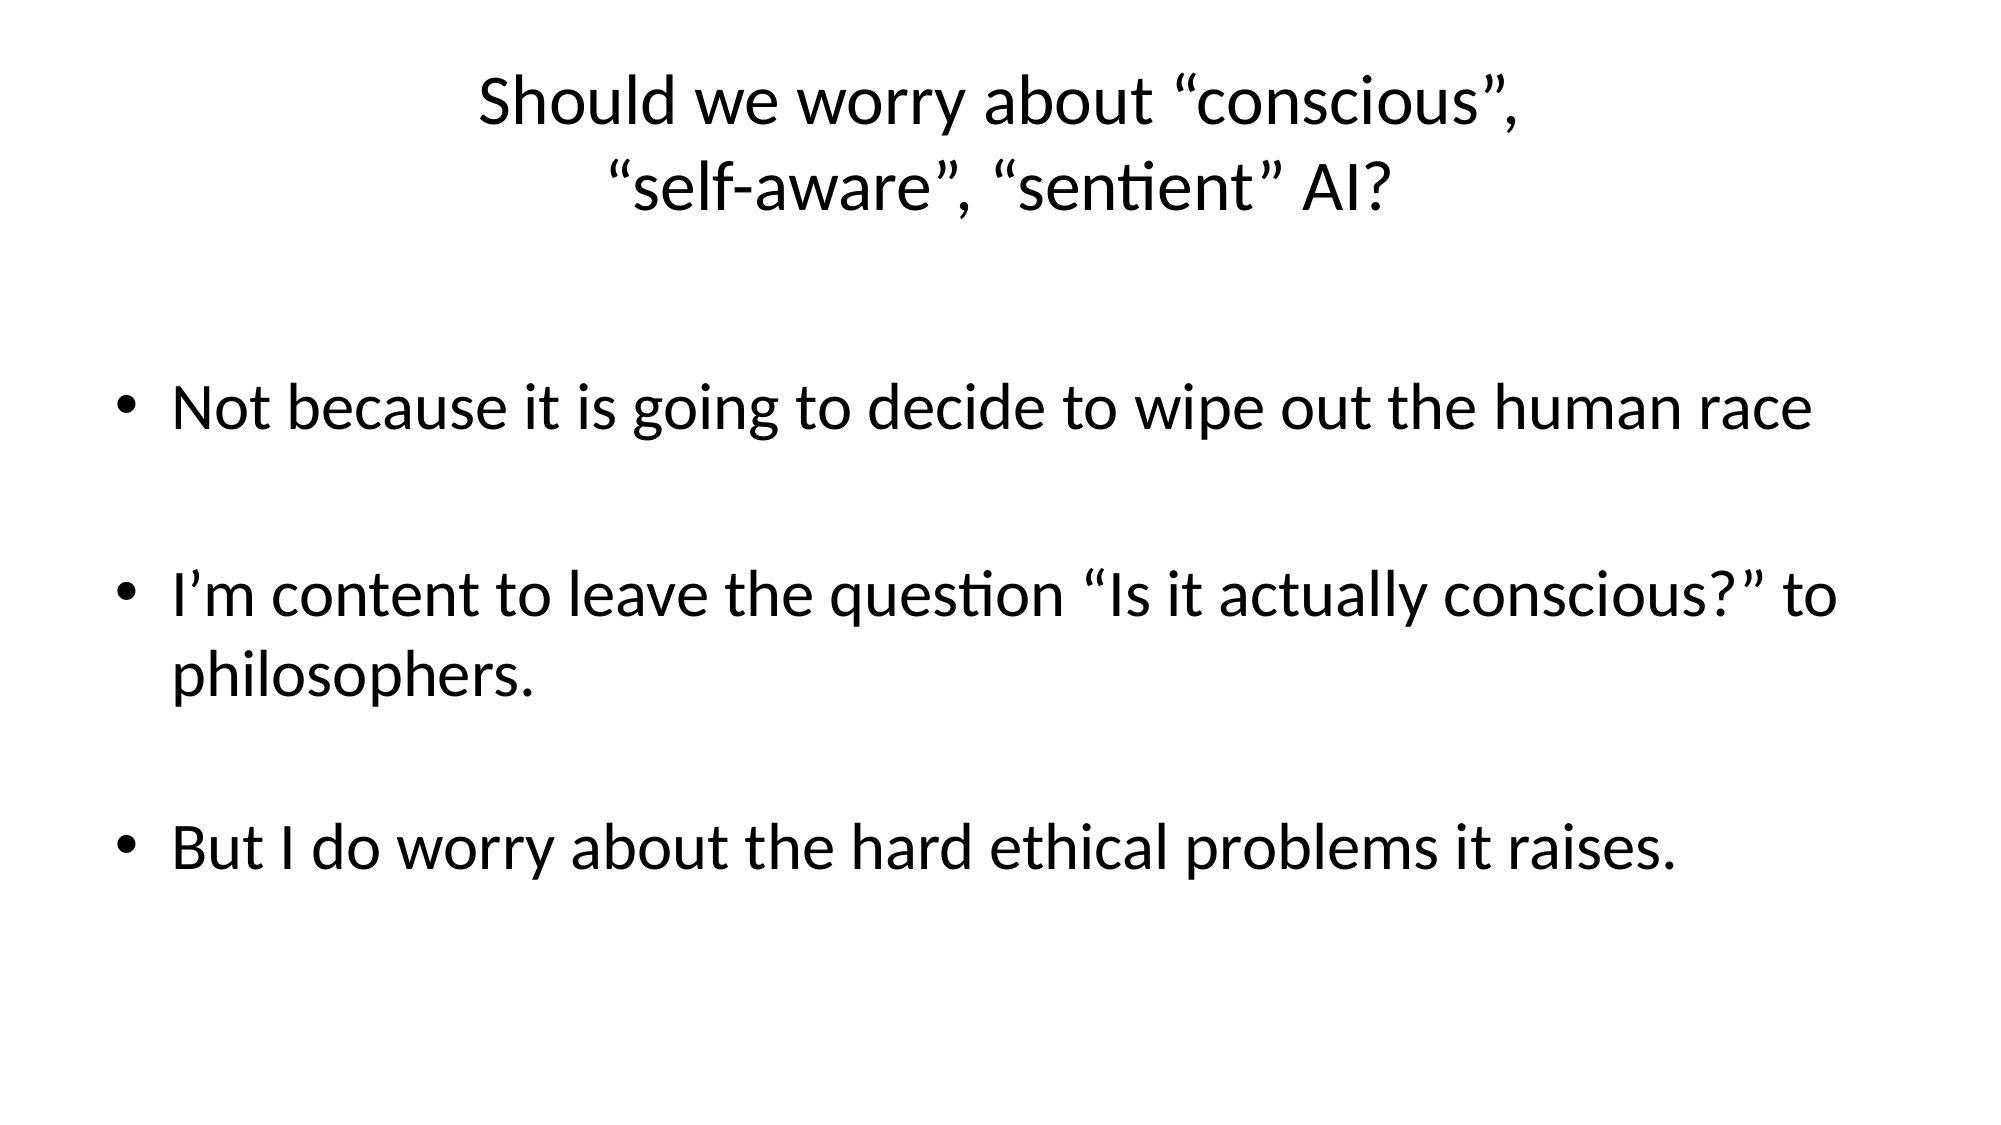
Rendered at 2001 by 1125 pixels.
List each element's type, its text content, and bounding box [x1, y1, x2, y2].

title Should we worry about “conscious”, “self-aware”, “sentient” AI? [99, 45, 1900, 233]
list Not because it is going to decide to wipe out the human race I’m content to leave the question “Is it actually conscious?” to philosophers. But I do worry about the hard ethical problems it raises. [99, 262, 1900, 1005]
